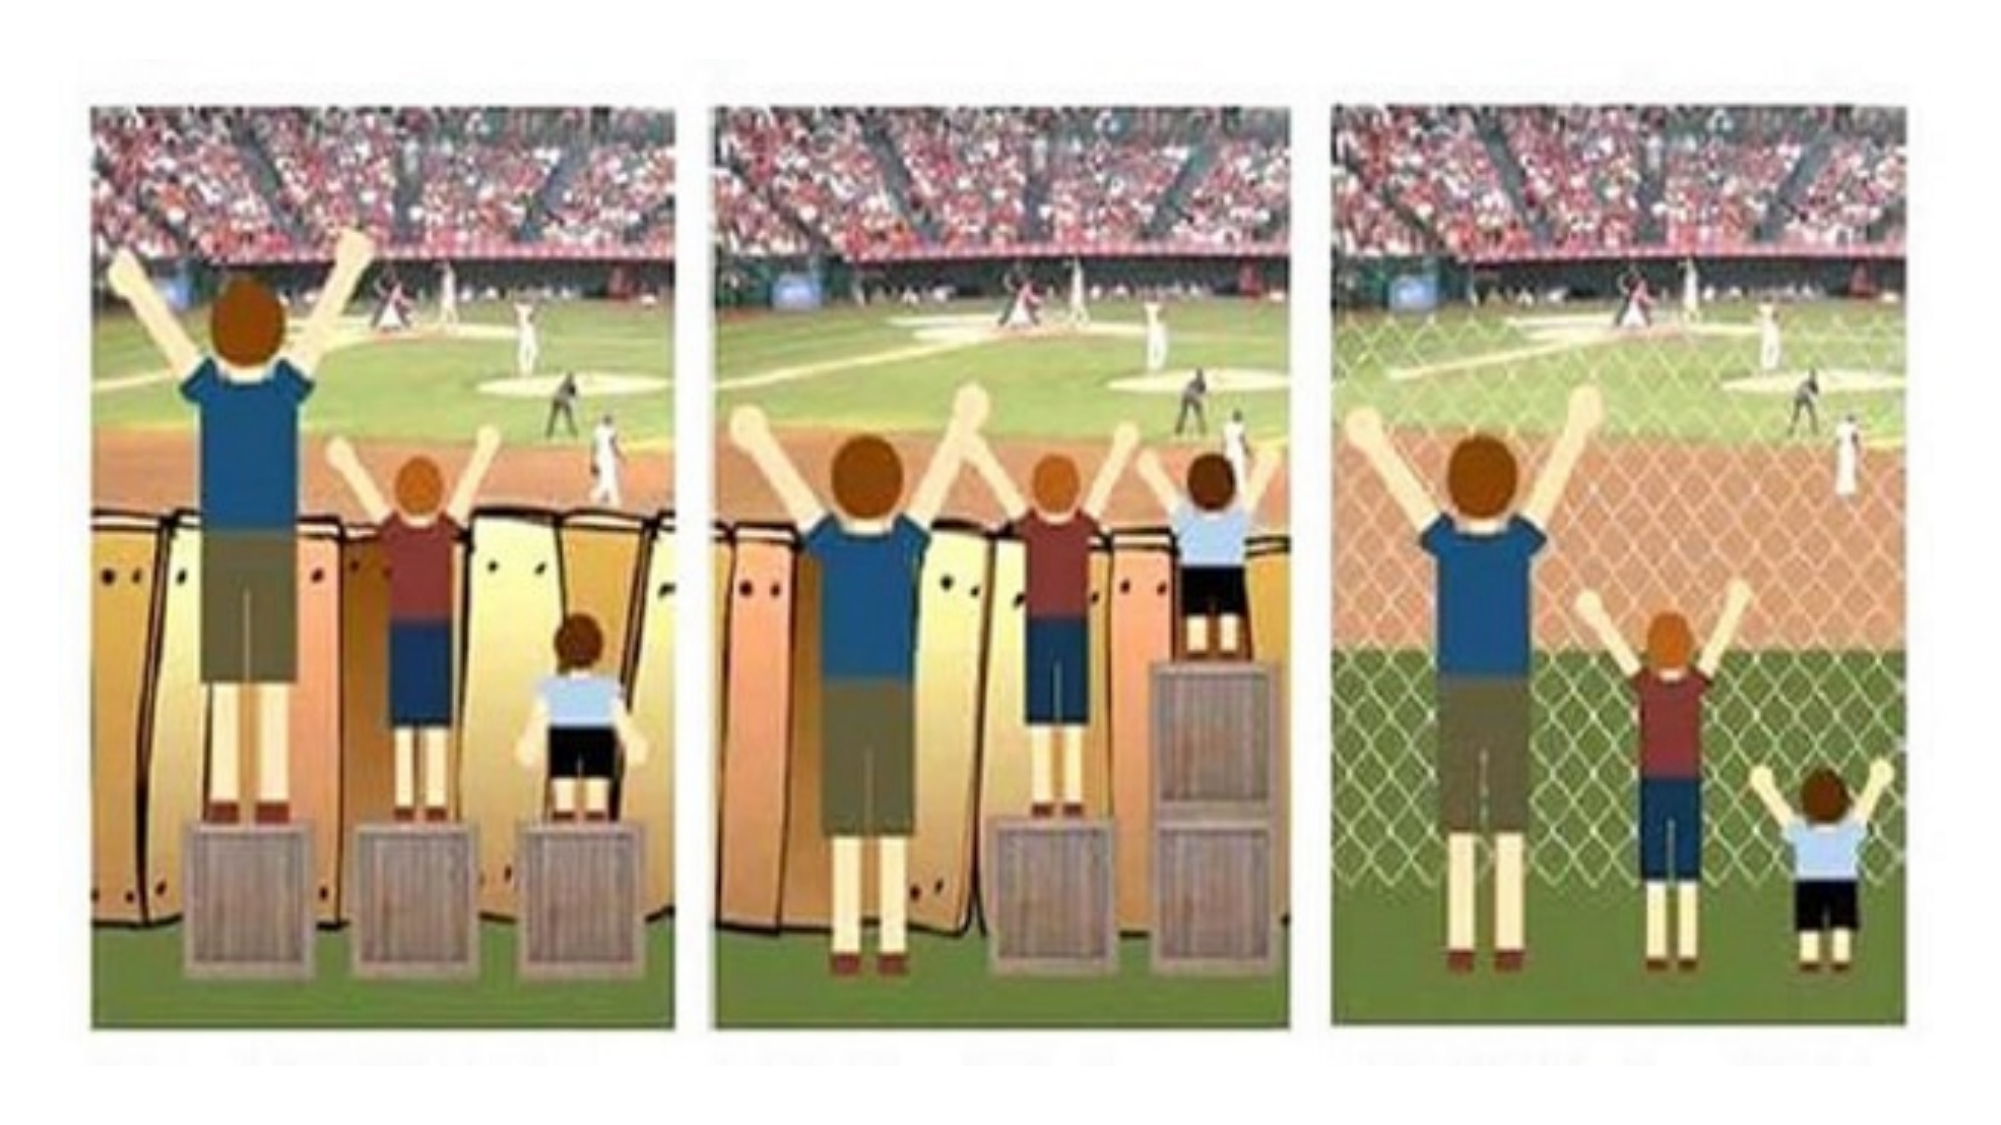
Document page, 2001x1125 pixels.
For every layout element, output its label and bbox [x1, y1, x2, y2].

picture [58, 59, 1947, 1066]
